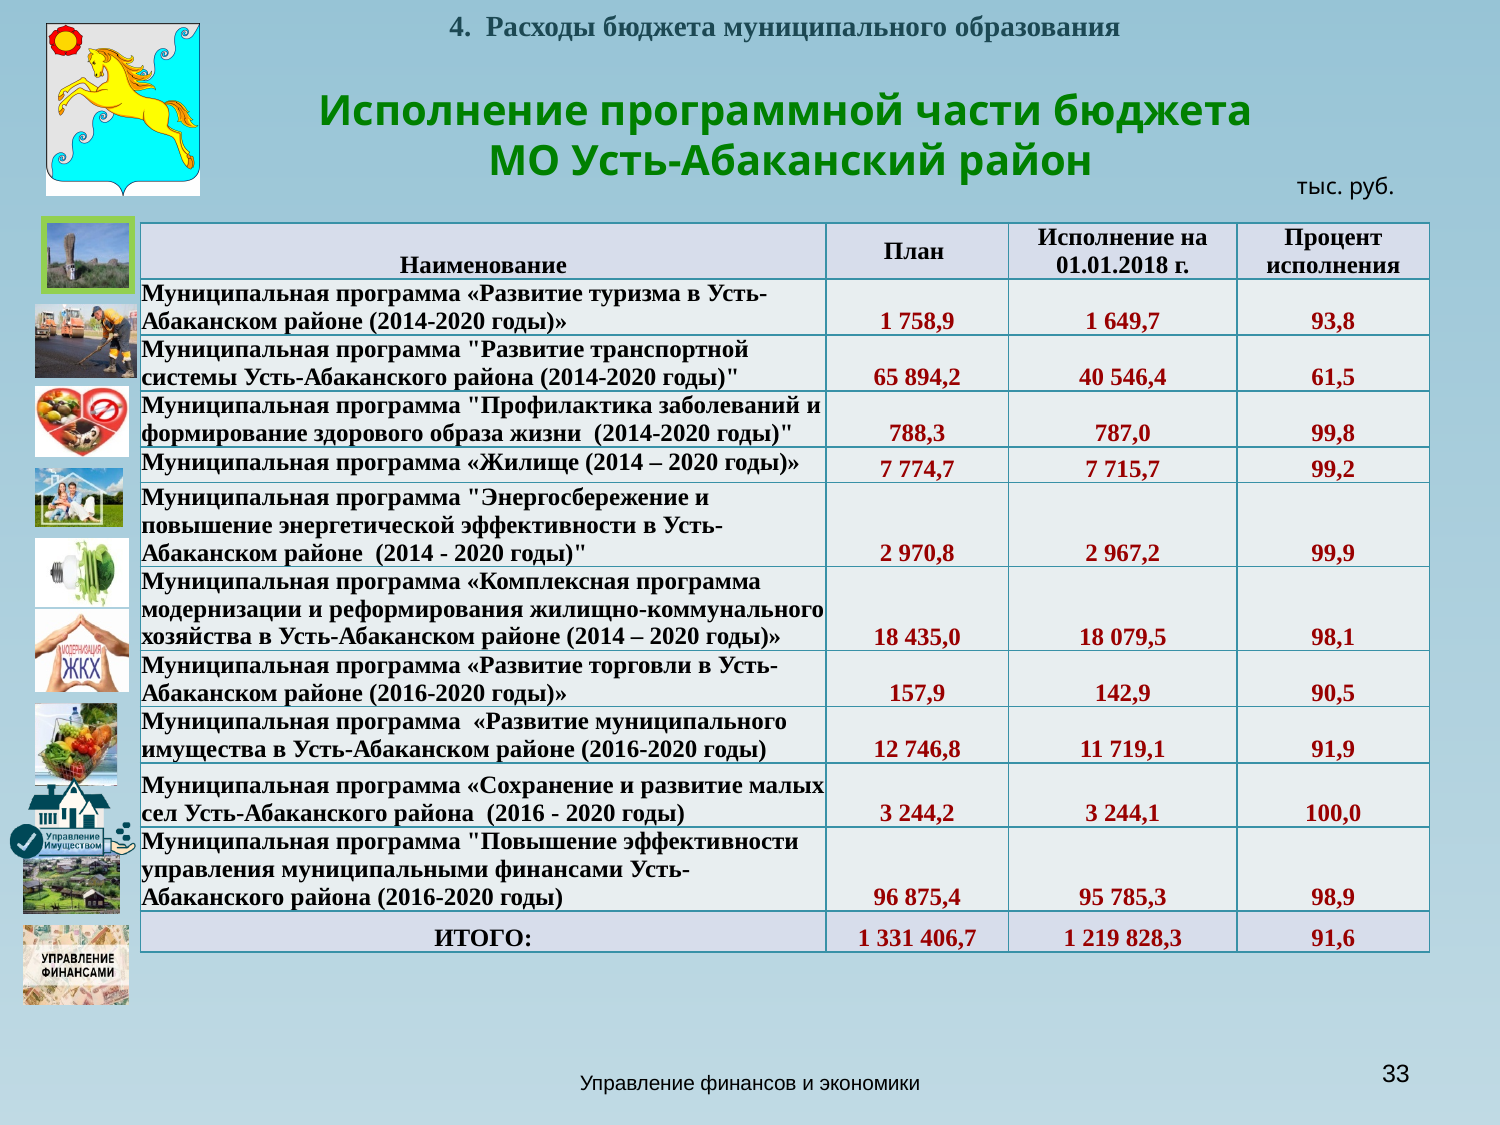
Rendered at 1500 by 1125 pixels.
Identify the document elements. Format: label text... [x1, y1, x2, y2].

table_cell 96 875,4 [827, 828, 1008, 910]
table_cell 65 894,2 [827, 336, 1008, 390]
table_cell 90,5 [1238, 651, 1429, 706]
picture [34, 609, 130, 692]
table_cell Муниципальная программа «Сохранение и развитие малых сел Усть-Абаканского района (2016 - 2020 годы) [141, 764, 825, 826]
table_cell 157,9 [827, 651, 1008, 706]
table_cell 91,9 [1238, 707, 1429, 762]
table_cell 12 746,8 [827, 707, 1008, 762]
table_cell 1 649,7 [1009, 280, 1236, 334]
picture [23, 925, 130, 1006]
table_cell 3 244,2 [827, 764, 1008, 826]
table_cell Муниципальная программа «Жилище (2014 – 2020 годы)» [141, 448, 825, 482]
table_cell 99,2 [1238, 448, 1429, 482]
table_cell 788,3 [827, 392, 1008, 446]
table_cell ИТОГО: [141, 912, 825, 951]
table_cell 11 719,1 [1009, 707, 1236, 762]
picture [34, 468, 123, 528]
table_header Наименование [141, 224, 825, 278]
table_cell Муниципальная программа «Развитие туризма в Усть-Абаканском районе (2014-2020 годы)» [141, 280, 825, 334]
table_cell 7 774,7 [827, 448, 1008, 482]
table_cell 2 967,2 [1009, 483, 1236, 566]
table_cell Муниципальная программа "Энергосбережение и повышение энергетической эффективности в Усть-Абаканском районе (2014 - 2020 годы)" [141, 483, 825, 566]
table_cell 142,9 [1009, 651, 1236, 706]
table_cell Муниципальная программа "Развитие транспортной системы Усть-Абаканского района (2014-2020 годы)" [141, 336, 825, 390]
table_cell 61,5 [1238, 336, 1429, 390]
table_cell Муниципальная программа «Комплексная программа модернизации и реформирования жилищно-коммунального хозяйства в Усть-Абаканском районе (2014 – 2020 годы)» [141, 567, 825, 650]
picture [46, 23, 200, 197]
table_cell 100,0 [1238, 764, 1429, 826]
table_cell 18 435,0 [827, 567, 1008, 650]
table_cell 7 715,7 [1009, 448, 1236, 482]
text_box тыс. руб. [1282, 164, 1410, 207]
table_cell 2 970,8 [827, 483, 1008, 566]
footer Управление финансов и экономики [512, 1052, 988, 1113]
table_cell 99,9 [1238, 483, 1429, 566]
table_header План [827, 224, 1008, 278]
picture [46, 222, 130, 288]
slide_number 33 [1074, 1042, 1425, 1103]
table_cell 95 785,3 [1009, 828, 1236, 910]
table_cell 787,0 [1009, 392, 1236, 446]
table_cell 98,9 [1238, 828, 1429, 910]
table_header Процент исполнения [1238, 224, 1429, 278]
picture [34, 304, 137, 378]
table_cell 18 079,5 [1009, 567, 1236, 650]
table_cell 1 219 828,3 [1009, 912, 1236, 951]
table_cell 1 758,9 [827, 280, 1008, 334]
text_box Исполнение программной части бюджета МО Усть-Абаканский район [269, 58, 1313, 210]
table_cell Муниципальная программа «Развитие торговли в Усть-Абаканском районе (2016-2020 годы)» [141, 651, 825, 706]
table_cell 99,8 [1238, 392, 1429, 446]
table_header Исполнение на 01.01.2018 г. [1009, 224, 1236, 278]
table_cell 98,1 [1238, 567, 1429, 650]
table_cell Муниципальная программа "Повышение эффективности управления муниципальными финансами Усть-Абаканского района (2016-2020 годы) [141, 828, 825, 910]
table_cell 91,6 [1238, 912, 1429, 951]
picture [34, 386, 130, 458]
text_box 4. Расходы бюджета муниципального образования [234, 0, 1336, 50]
table_cell Муниципальная программа «Развитие муниципального имущества в Усть-Абаканском районе (2016-2020 годы) [141, 707, 825, 762]
table_cell 1 331 406,7 [827, 912, 1008, 951]
table_cell 3 244,1 [1009, 764, 1236, 826]
picture [34, 538, 130, 608]
table_cell Муниципальная программа "Профилактика заболеваний и формирование здорового образа жизни (2014-2020 годы)" [141, 392, 825, 446]
table_cell 93,8 [1238, 280, 1429, 334]
picture [0, 702, 148, 915]
table_cell 40 546,4 [1009, 336, 1236, 390]
